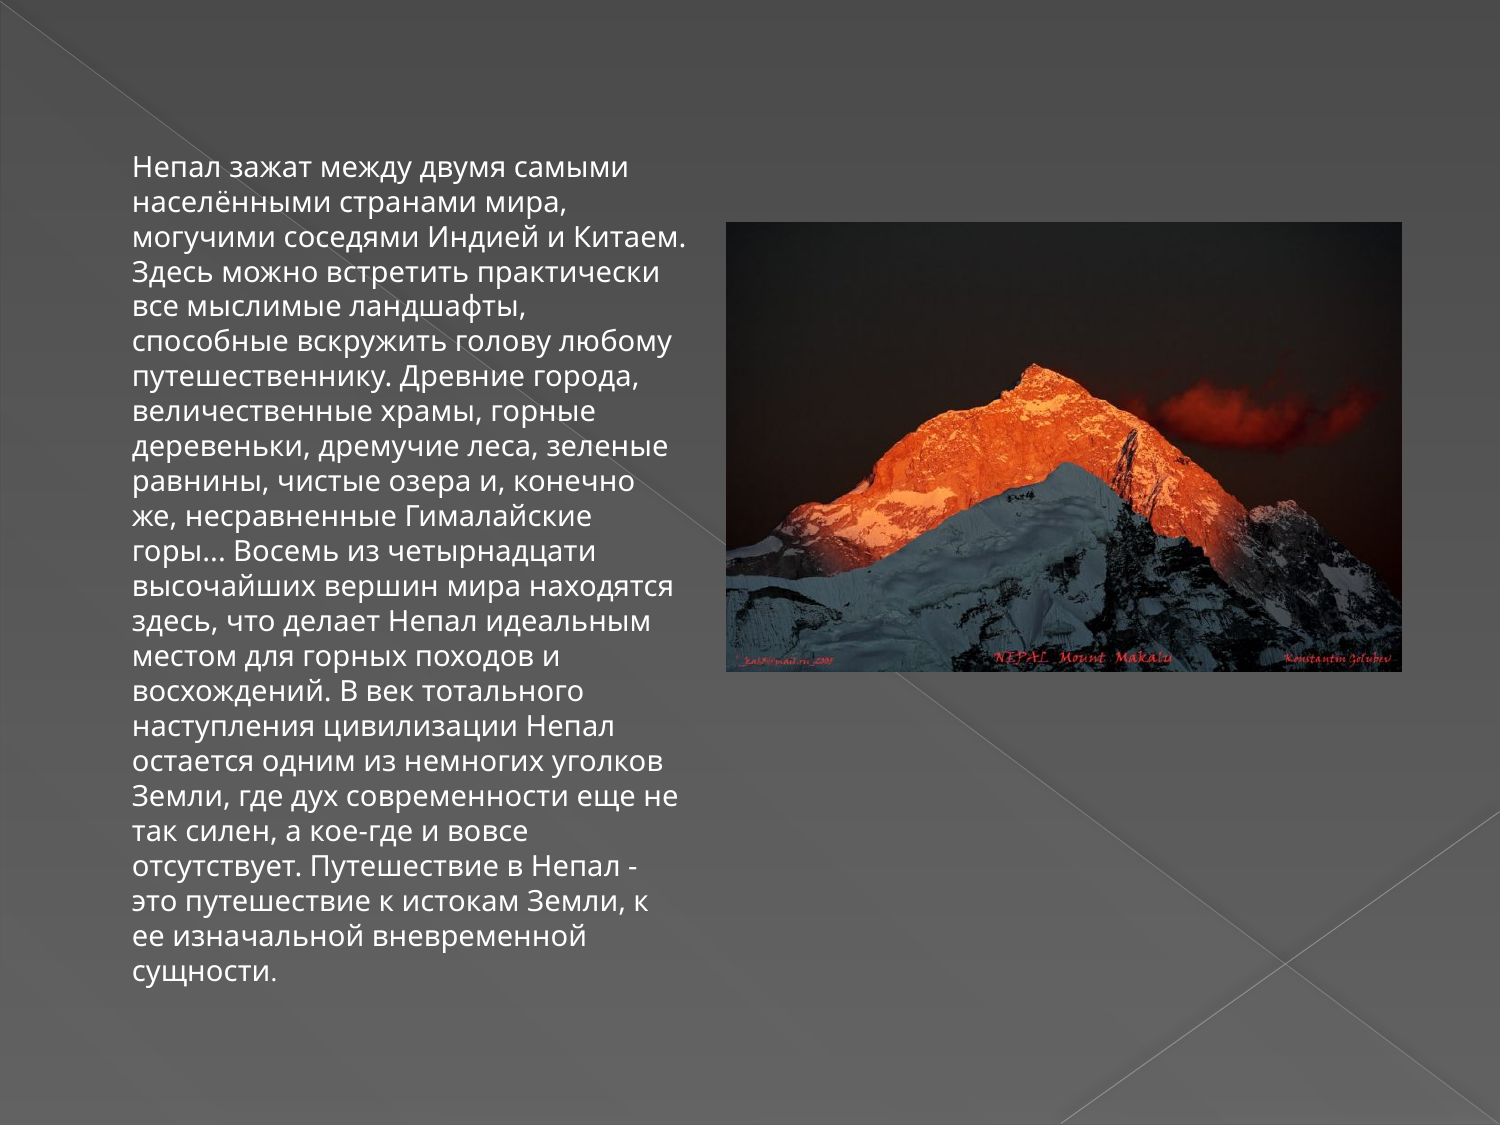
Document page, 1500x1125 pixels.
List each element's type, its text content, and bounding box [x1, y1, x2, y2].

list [726, 222, 1402, 673]
text_box Непал зажат между двумя самыми населёнными странами мира, могучими соседями Индией и Китаем. Здесь можно встретить практически все мыслимые ландшафты, способные вскружить голову любому путешественнику. Древние города, величественные храмы, горные деревеньки, дремучие леса, зеленые равнины, чистые озера и, конечно же, несравненные Гималайские горы... Восемь из четырнадцати высочайших вершин мира находятся здесь, что делает Непал идеальным местом для горных походов и восхождений. В век тотального наступления цивилизации Непал остается одним из немногих уголков Земли, где дух современности еще не так силен, а кое-где и вовсе отсутствует. Путешествие в Непал - это путешествие к истокам Земли, к ее изначальной вневременной сущности. [117, 140, 703, 995]
